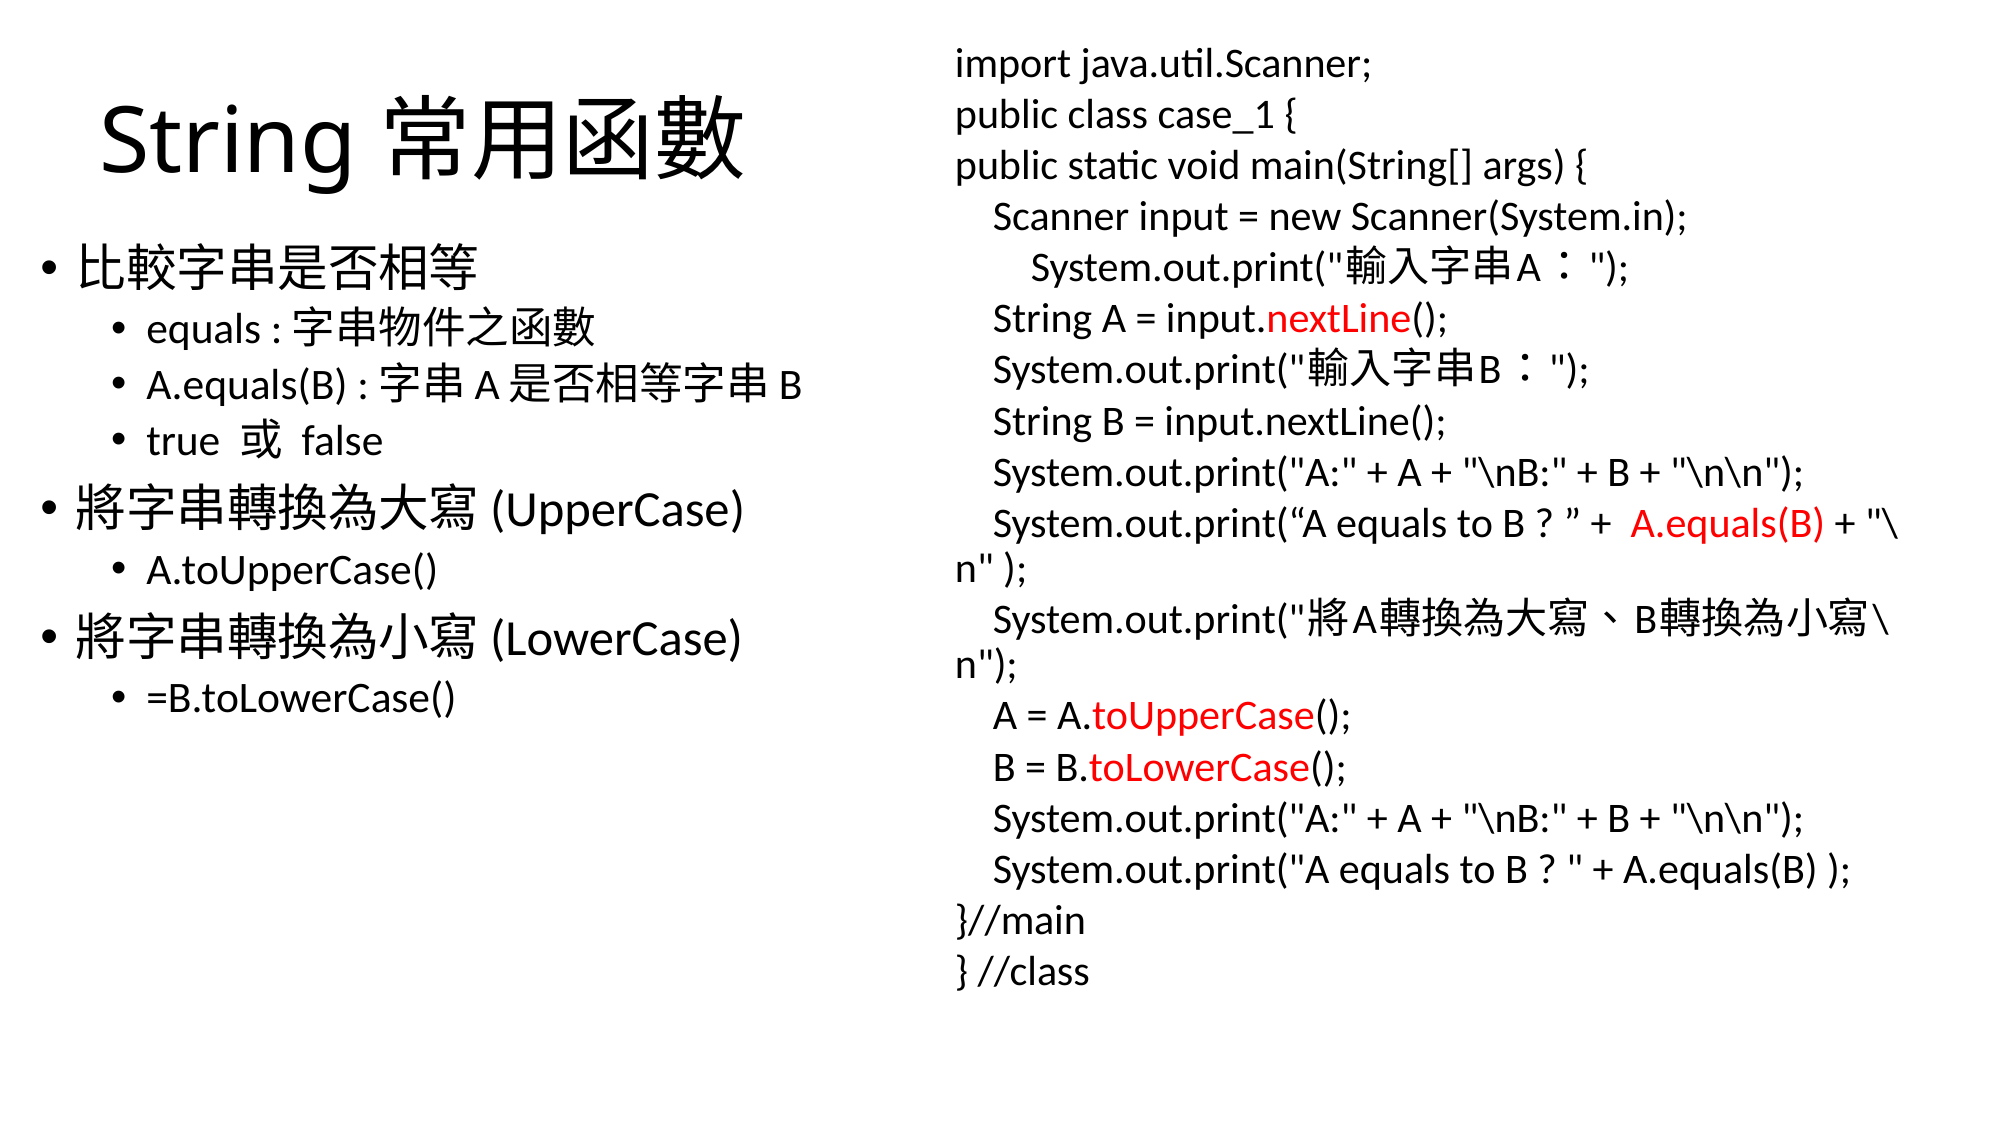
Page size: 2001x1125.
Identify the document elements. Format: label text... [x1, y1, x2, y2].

list import java.util.Scanner; public class case_1 { public static void main(String[] args) { Scanner input = new Scanner(System.in); System.out.print("輸入字串A："); String A = input.nextLine(); System.out.print("輸入字串B："); String B = input.nextLine(); System.out.print("A:" + A + "\nB:" + B + "\n\n"); System.out.print(“A equals to B ? ” + A.equals(B) + "\n" ); System.out.print("將A轉換為大寫、B轉換為小寫\n"); A = A.toUpperCase(); B = B.toLowerCase(); System.out.print("A:" + A + "\nB:" + B + "\n\n"); System.out.print("A equals to B ? " + A.equals(B) ); }//main } //class [939, 33, 1916, 1034]
text_box 比較字串是否相等 equals :字串物件之函數 A.equals(B) :字串A是否相等字串B true 或 false 將字串轉換為大寫(UpperCase) A.toUpperCase() 將字串轉換為小寫(LowerCase) =B.toLowerCase() [25, 234, 919, 949]
title String常用函數 [84, 33, 861, 234]
